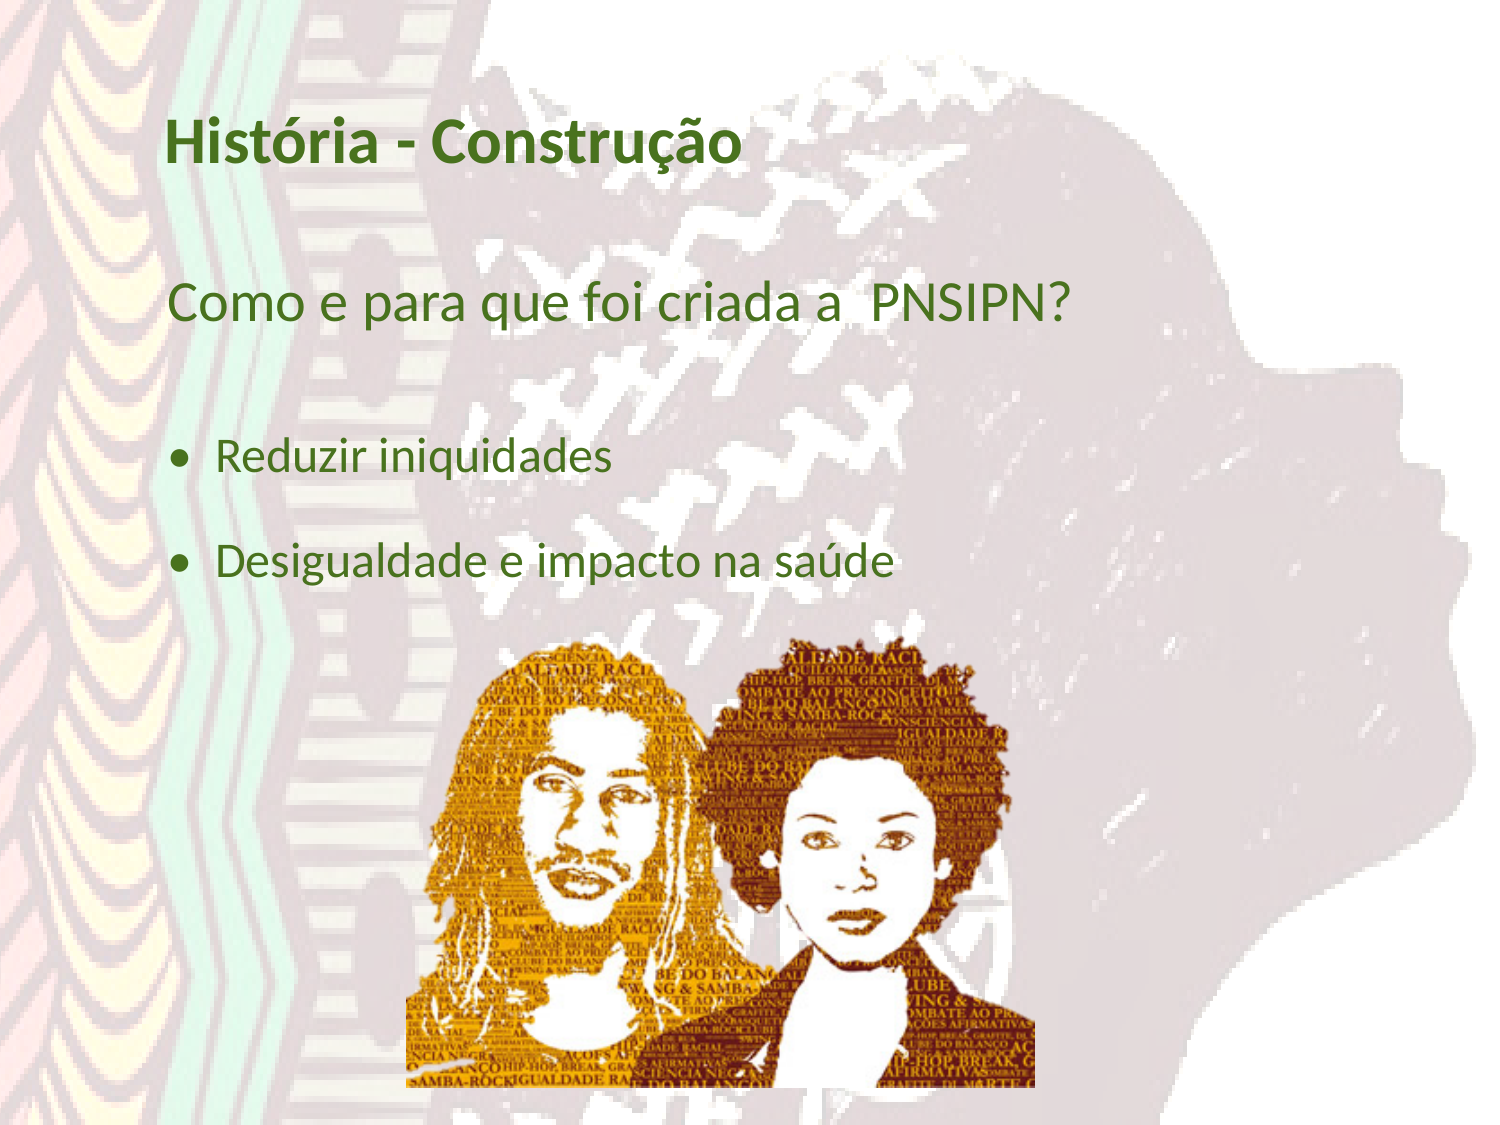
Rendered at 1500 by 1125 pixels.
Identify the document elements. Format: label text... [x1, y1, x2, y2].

text_box Como e para que foi criada a PNSIPN? • Reduzir iniquidades • Desigualdade e impacto na saúde [152, 255, 1089, 836]
text_box História - Construção [150, 89, 759, 185]
picture [406, 621, 1035, 1089]
